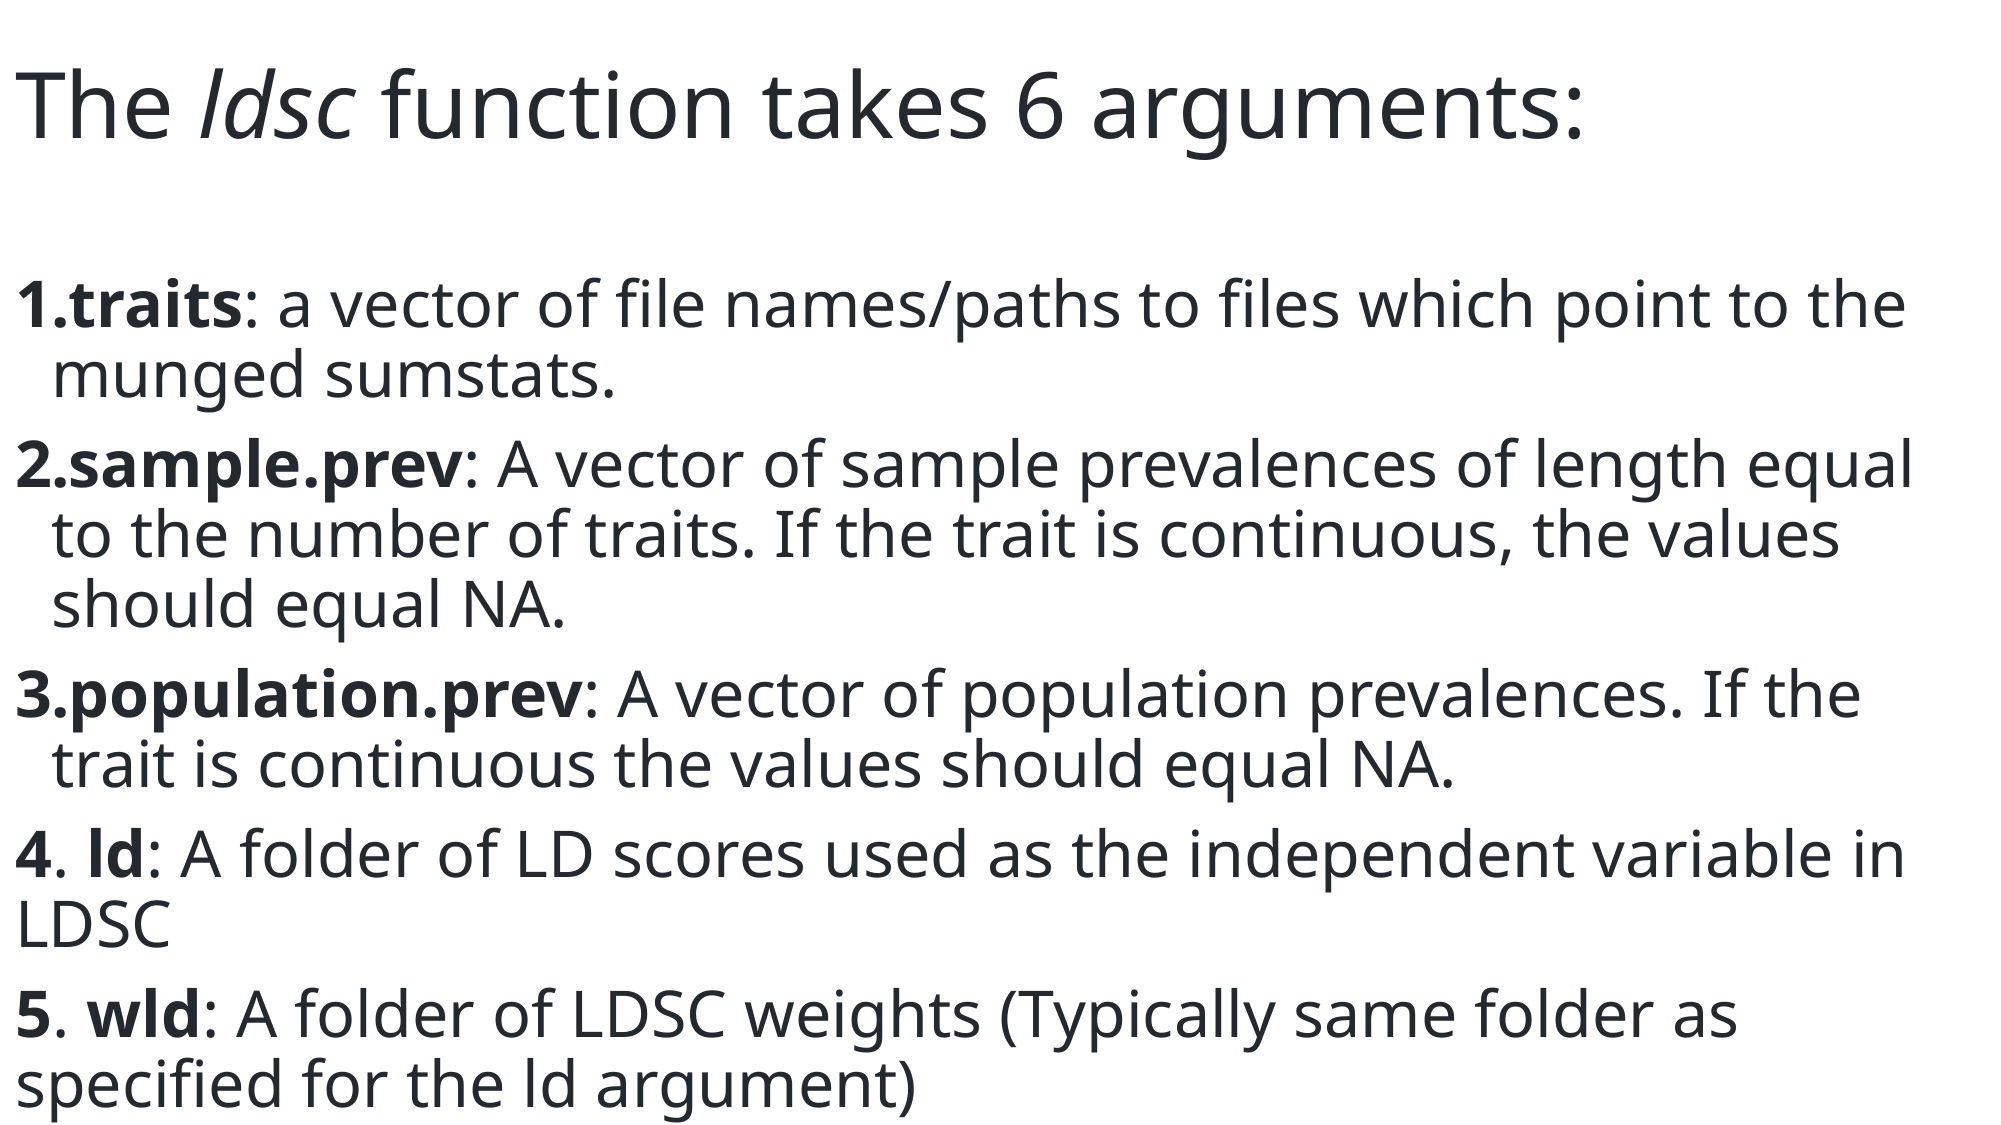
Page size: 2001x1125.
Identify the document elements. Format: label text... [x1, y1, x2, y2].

list traits: a vector of file names/paths to files which point to the munged sumstats. sample.prev: A vector of sample prevalences of length equal to the number of traits. If the trait is continuous, the values should equal NA. population.prev: A vector of population prevalences. If the trait is continuous the values should equal NA. 4. ld: A folder of LD scores used as the independent variable in LDSC 5. wld: A folder of LDSC weights (Typically same folder as specified for the ld argument) 6. trait.names: The trait names. [0, 264, 2000, 1125]
title The ldsc function takes 6 arguments: [0, 0, 1725, 218]
